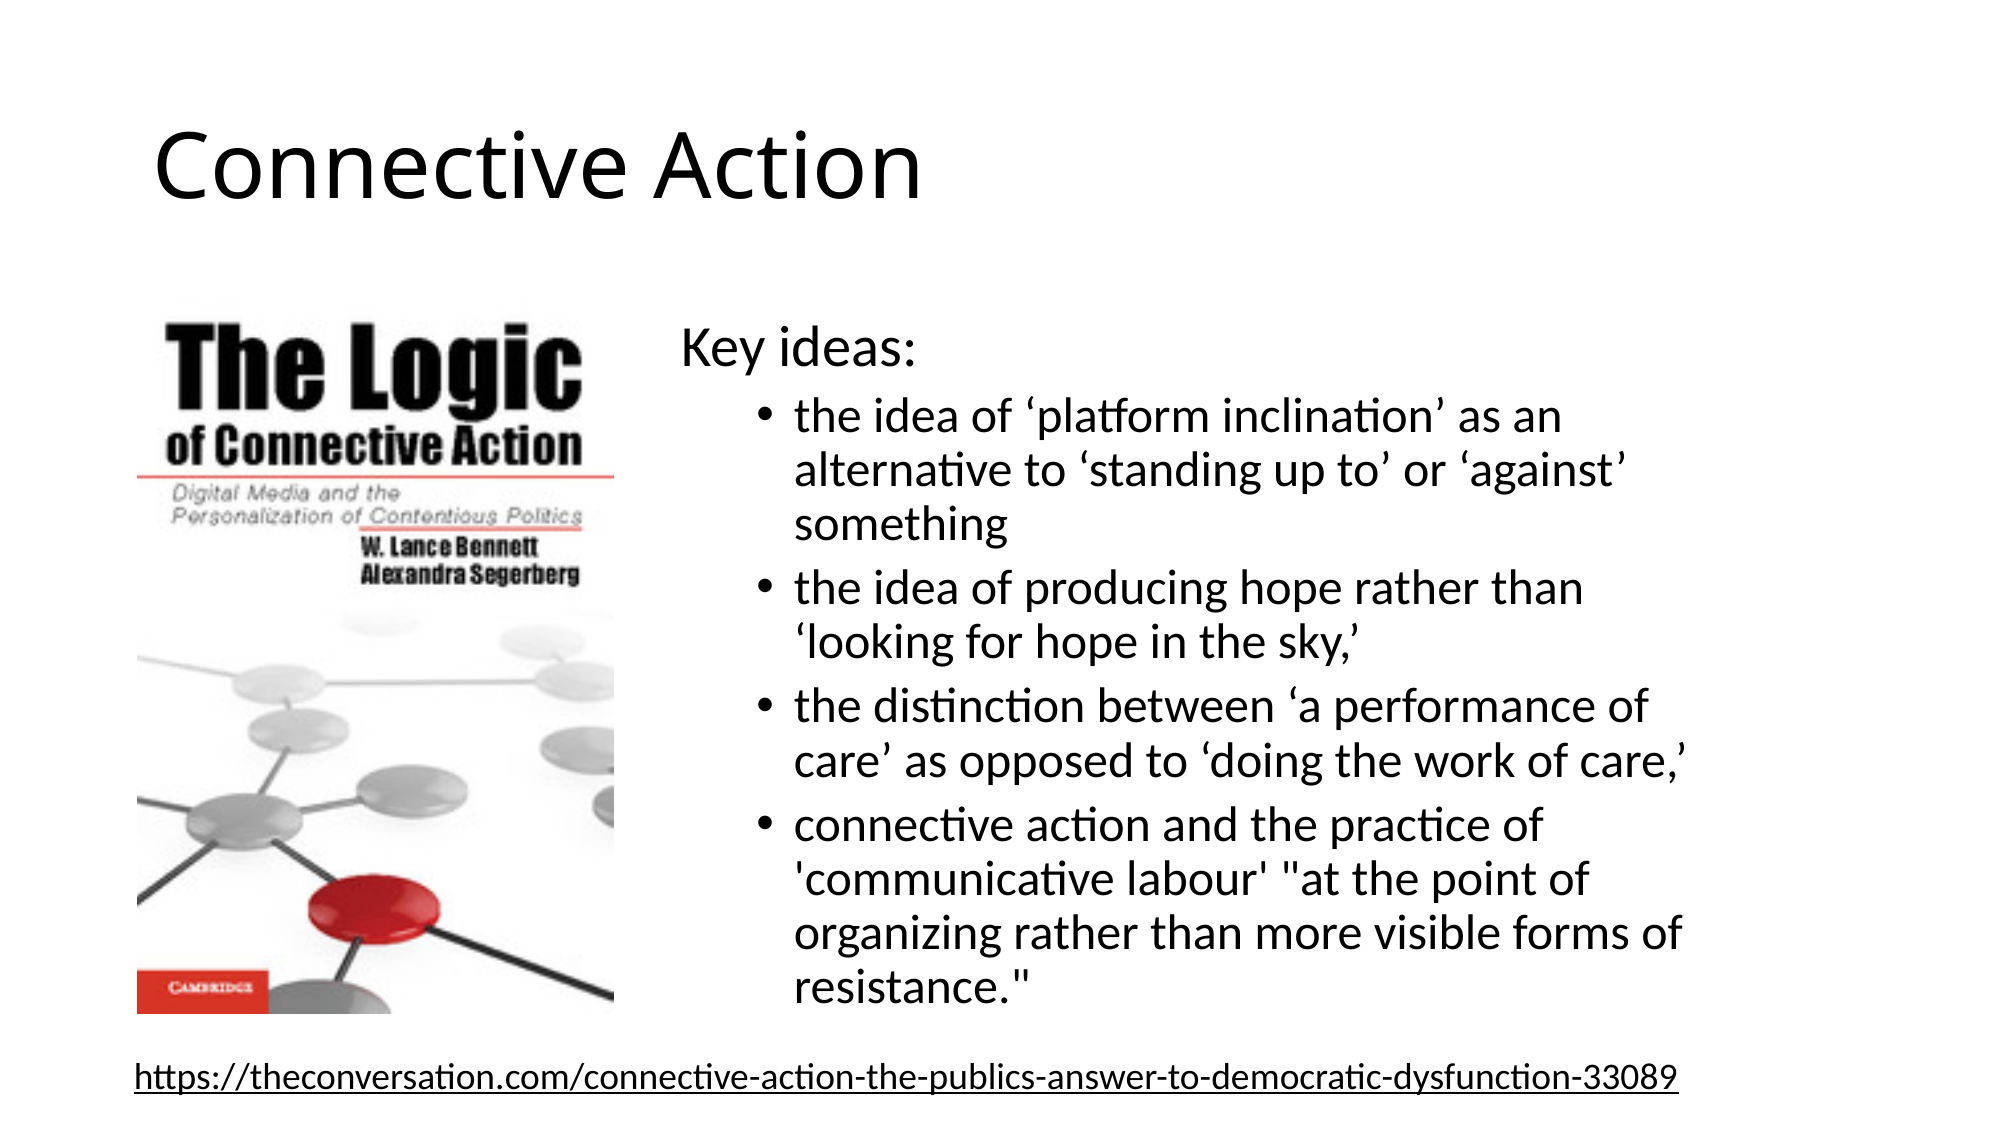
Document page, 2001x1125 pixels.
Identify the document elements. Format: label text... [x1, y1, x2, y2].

text_box https://theconversation.com/connective-action-the-publics-answer-to-democratic-dysfunction-33089 [118, 1044, 1881, 1104]
title Connective Action [137, 59, 1863, 278]
list Key ideas: the idea of ‘platform inclination’ as an alternative to ‘standing up to’ or ‘against’ something the idea of producing hope rather than ‘looking for hope in the sky,’ the distinction between ‘a performance of care’ as opposed to ‘doing the work of care,’ connective action and the practice of 'communicative labour' "at the point of organizing rather than more visible forms of resistance." [666, 308, 1769, 1023]
picture [137, 299, 614, 1014]
